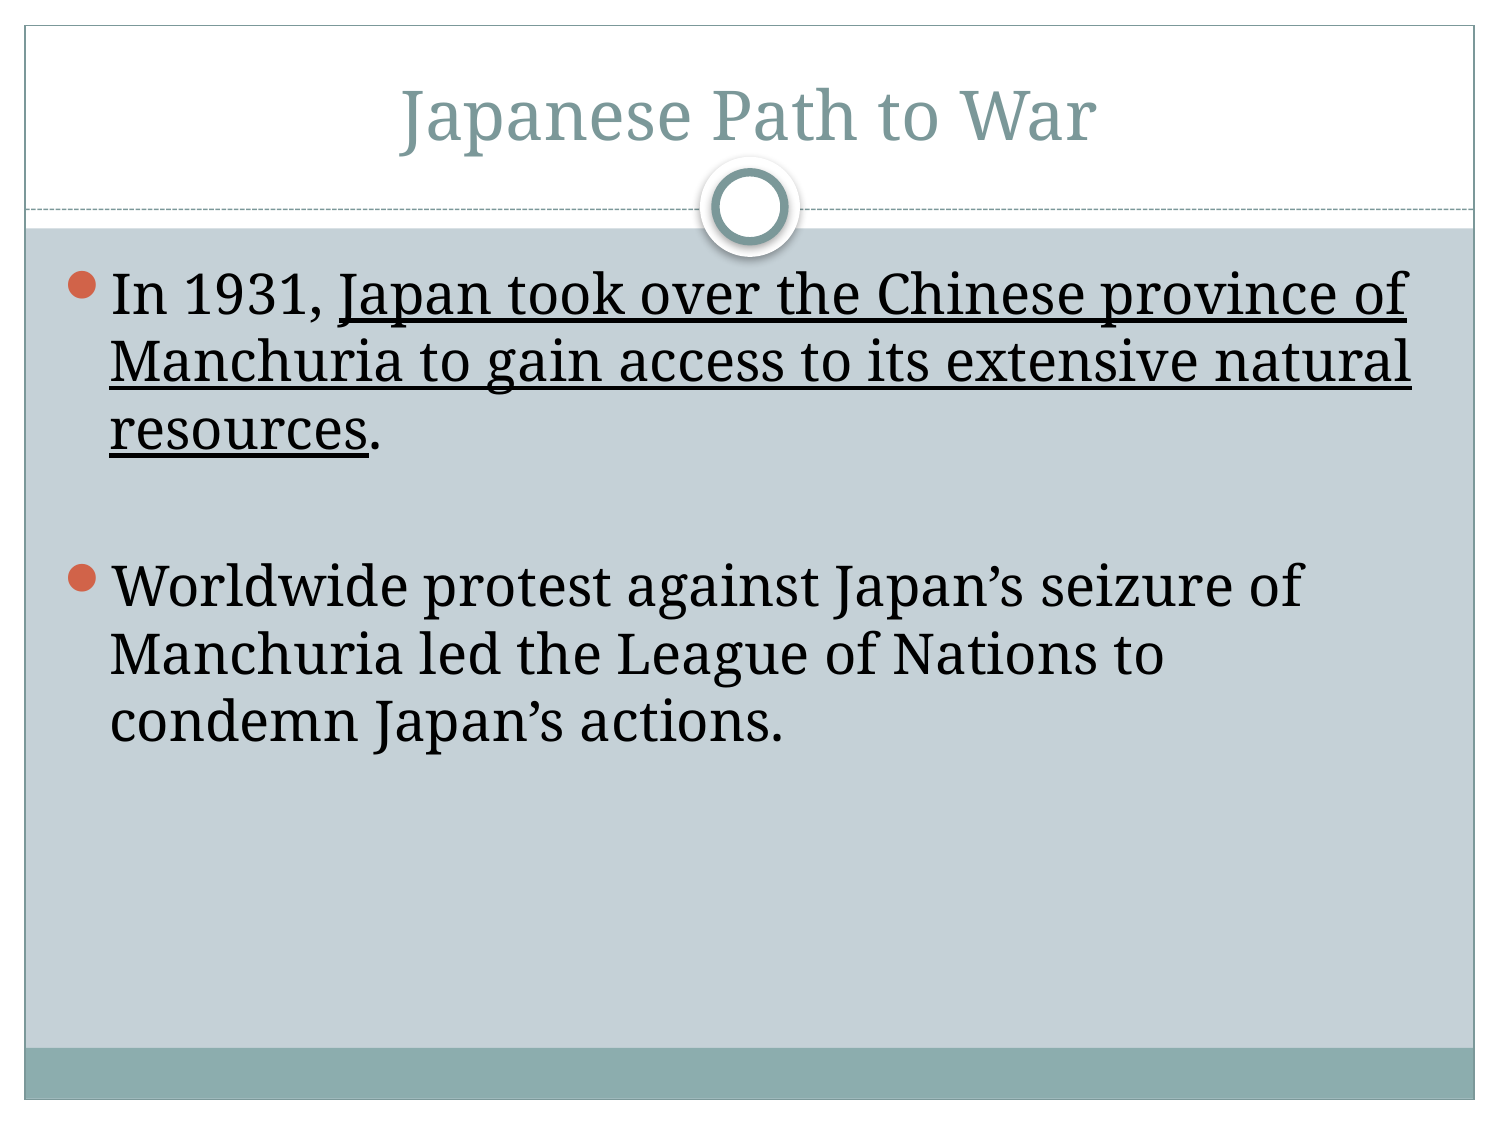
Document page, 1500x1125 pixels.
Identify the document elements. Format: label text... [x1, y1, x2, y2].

list In 1931, Japan took over the Chinese province of Manchuria to gain access to its extensive natural resources. Worldwide protest against Japan’s seizure of Manchuria led the League of Nations to condemn Japan’s actions. [49, 250, 1445, 1001]
title Japanese Path to War [49, 37, 1450, 162]
